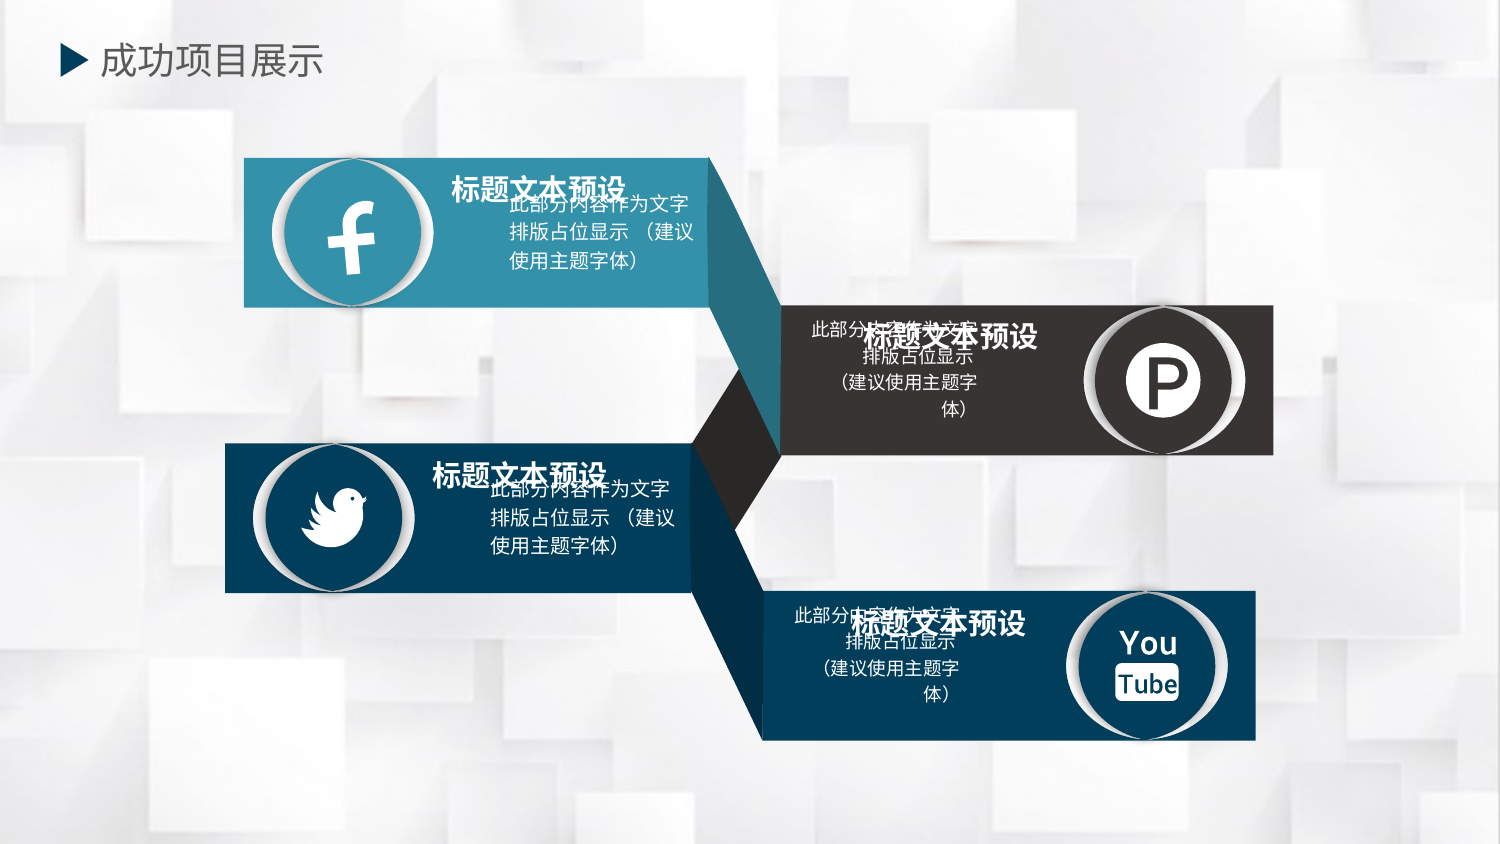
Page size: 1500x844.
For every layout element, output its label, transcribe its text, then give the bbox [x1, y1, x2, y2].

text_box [243, 156, 1274, 456]
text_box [224, 442, 1256, 741]
picture [0, 0, 1500, 844]
text_box 成功项目展示 [100, 28, 450, 91]
text_box [58, 41, 91, 79]
